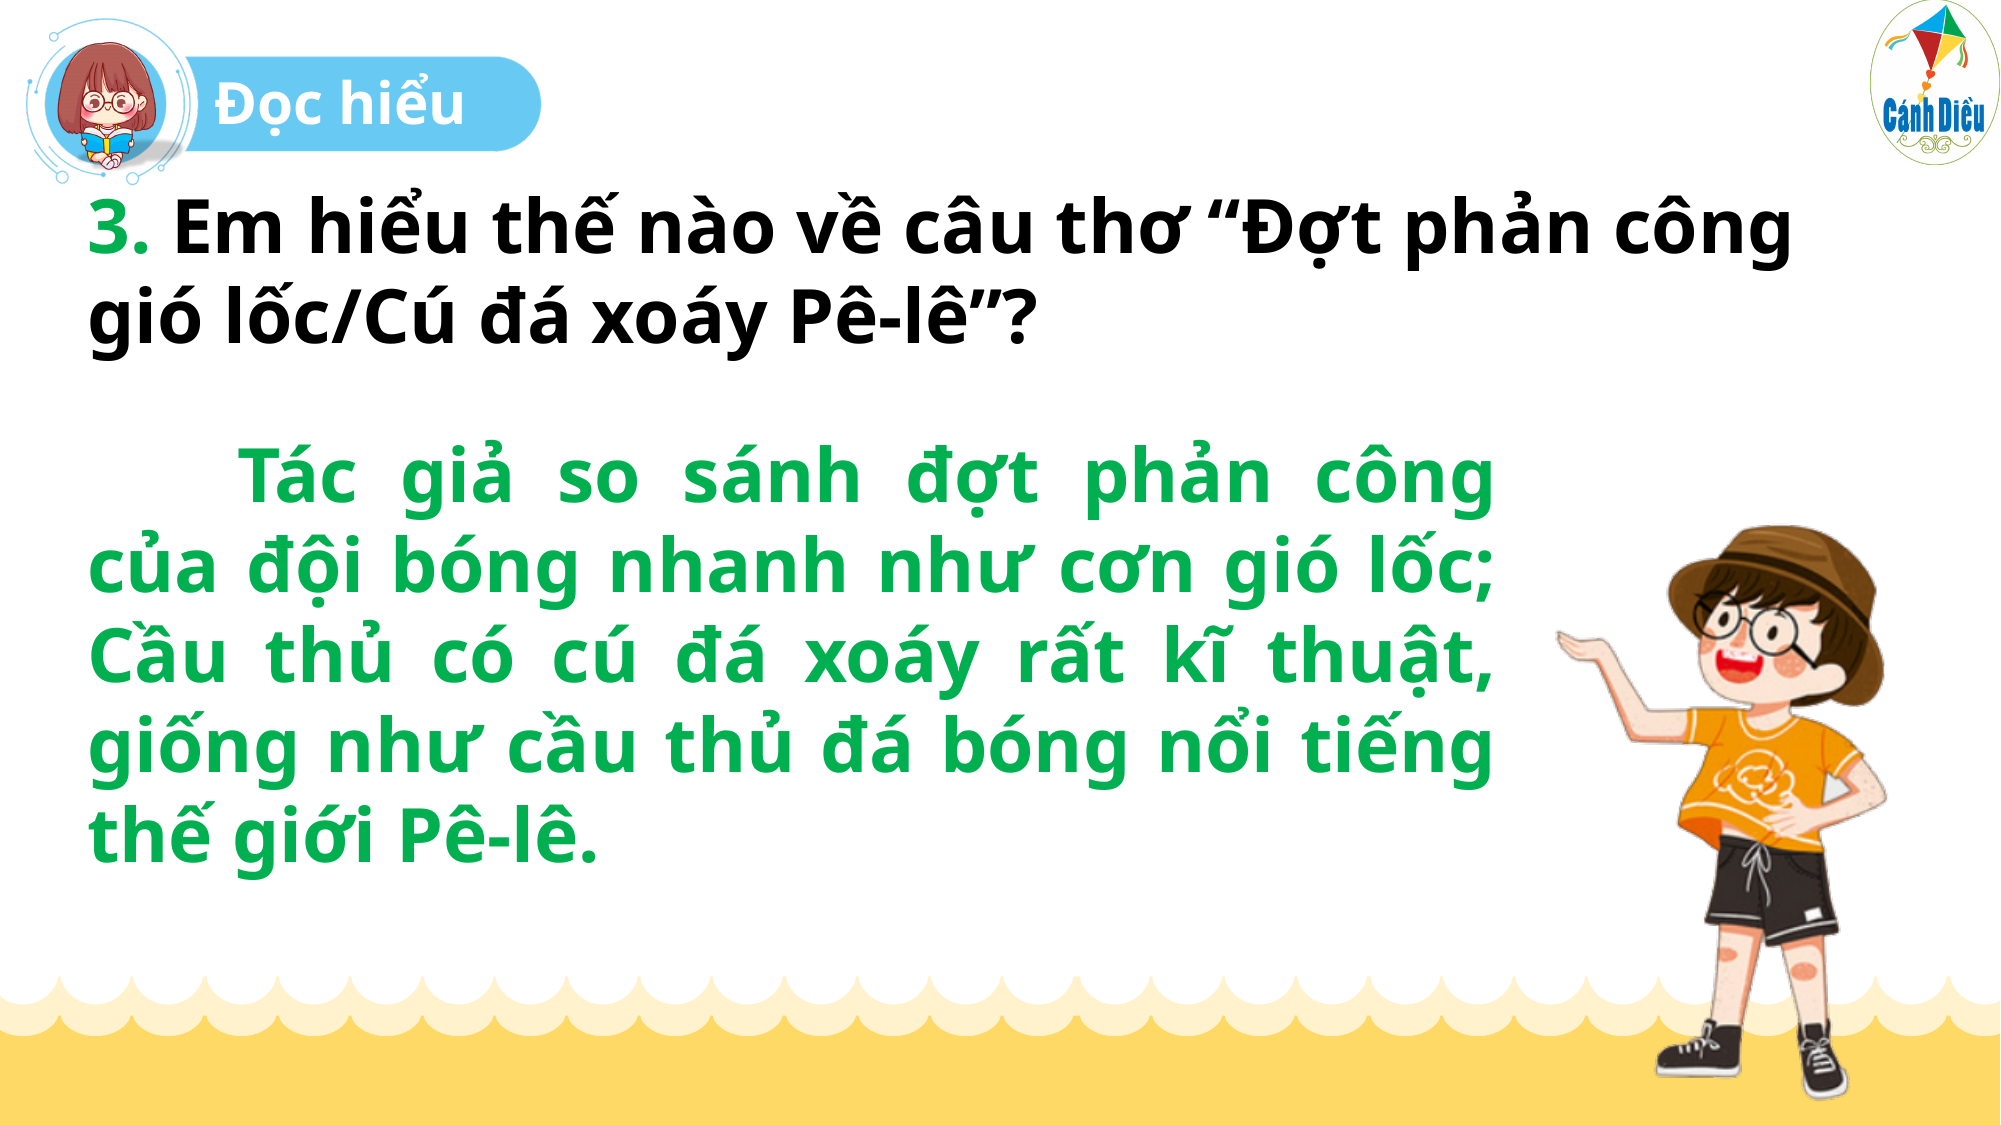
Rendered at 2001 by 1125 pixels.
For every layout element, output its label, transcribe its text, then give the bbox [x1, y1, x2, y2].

picture [1530, 474, 1929, 1124]
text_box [0, 0, 551, 195]
text_box 3. Em hiểu thế nào về câu thơ “Đợt phản công gió lốc/Cú đá xoáy Pê-lê”? [72, 171, 1928, 367]
text_box Tác giả so sánh đợt phản công của đội bóng nhanh như cơn gió lốc; Cầu thủ có cú đá xoáy rất kĩ thuật, giống như cầu thủ đá bóng nổi tiếng thế giới Pê-lê. [72, 420, 1513, 886]
picture [1870, 0, 2000, 165]
